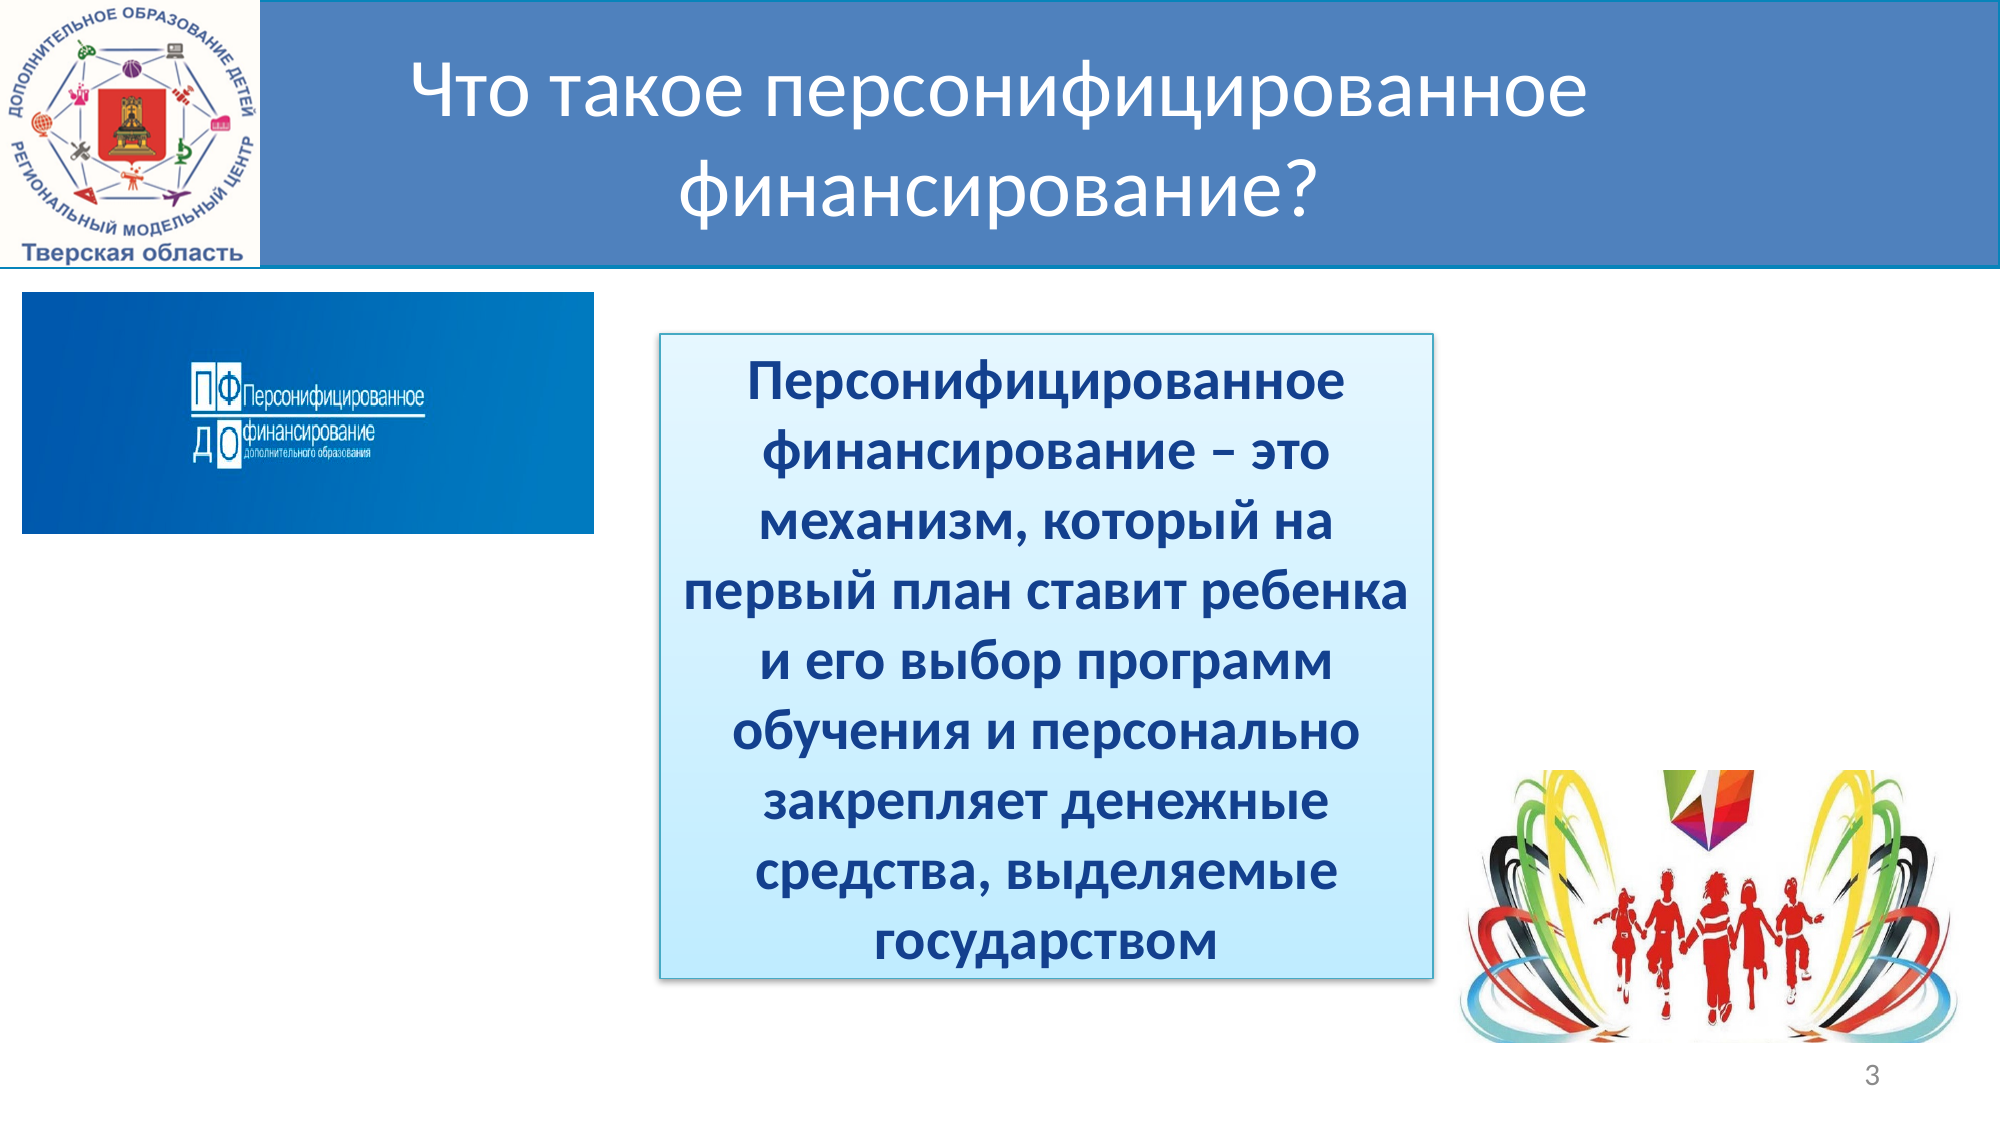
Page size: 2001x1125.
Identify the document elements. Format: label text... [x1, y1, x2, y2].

text_box Персонифицированное финансирование – это механизм, который на первый план ставит ребенка и его выбор программ обучения и персонально закрепляет денежные средства, выделяемые государством [659, 333, 1434, 979]
picture [21, 291, 594, 535]
picture [1453, 769, 1963, 1043]
picture [0, 0, 261, 266]
title Что такое персонифицированное финансирование? [262, 0, 2000, 269]
slide_number 3 [1433, 1042, 1900, 1103]
